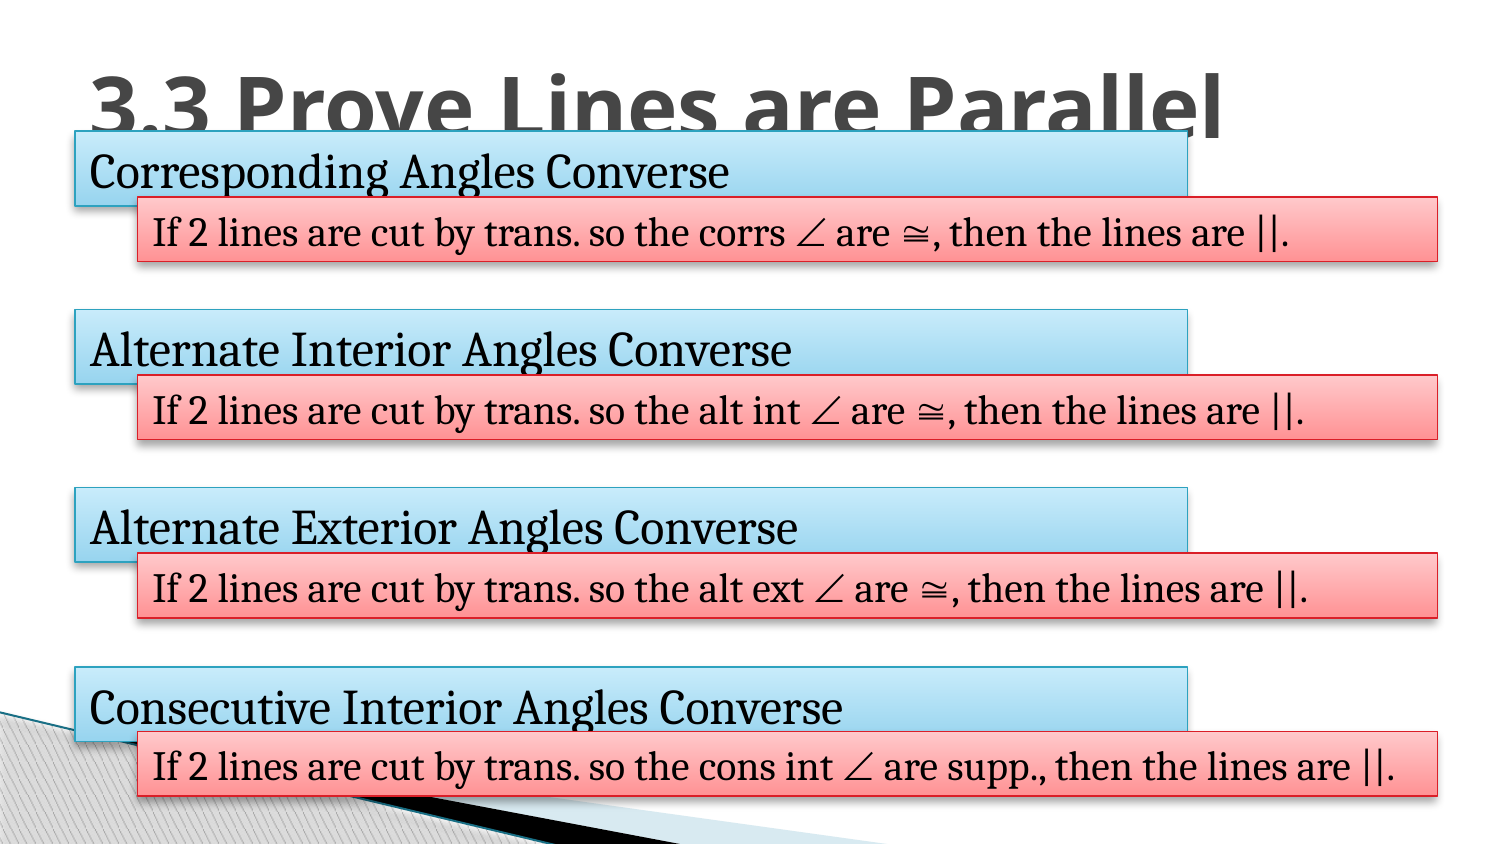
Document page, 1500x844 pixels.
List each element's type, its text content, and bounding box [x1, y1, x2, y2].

text_box Alternate Exterior Angles Converse [74, 487, 1188, 563]
text_box If 2 lines are cut by trans. so the cons int  are supp., then the lines are ||. [137, 731, 1438, 797]
text_box Alternate Interior Angles Converse [74, 309, 1188, 385]
text_box If 2 lines are cut by trans. so the corrs  are , then the lines are ||. [137, 196, 1438, 262]
title 3.3 Prove Lines are Parallel [75, 33, 1425, 175]
text_box Consecutive Interior Angles Converse [74, 666, 1188, 742]
text_box Corresponding Angles Converse [74, 130, 1188, 207]
text_box If 2 lines are cut by trans. so the alt int  are , then the lines are ||. [137, 374, 1438, 440]
text_box If 2 lines are cut by trans. so the alt ext  are , then the lines are ||. [137, 552, 1438, 619]
